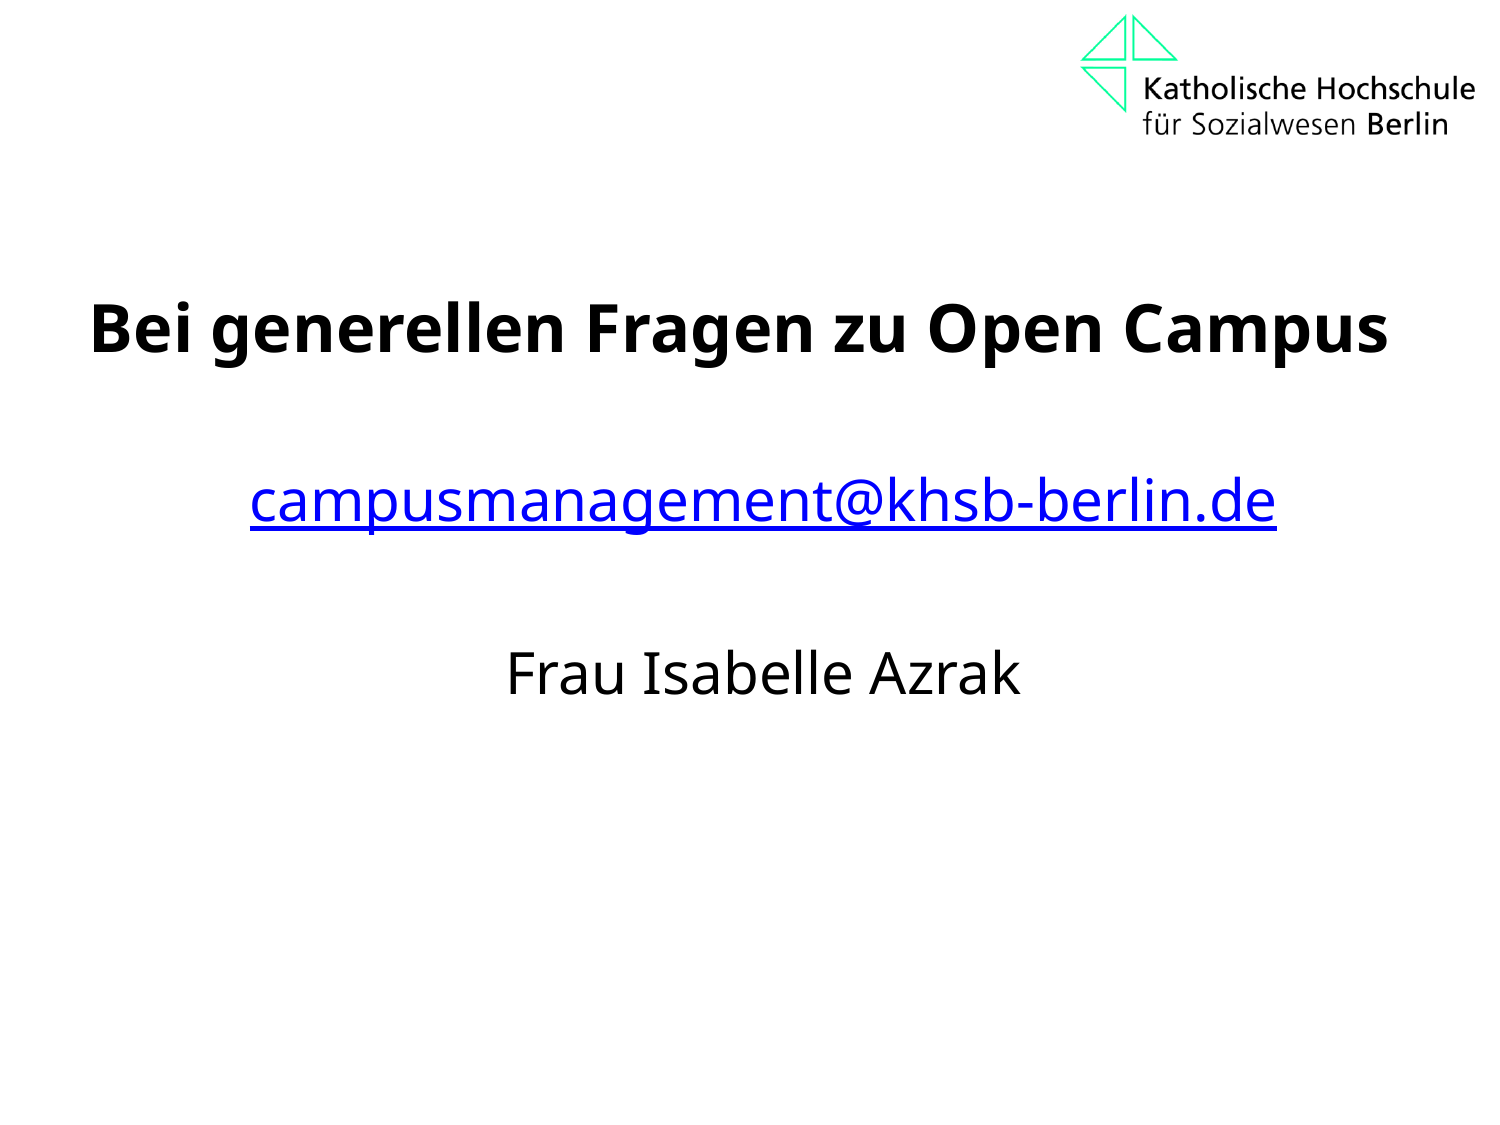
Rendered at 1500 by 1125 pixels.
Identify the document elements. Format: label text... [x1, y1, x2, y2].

picture [1080, 14, 1475, 135]
list campusmanagement@khsb-berlin.de Frau Isabelle Azrak [88, 456, 1439, 828]
title Bei generellen Fragen zu Open Campus [64, 231, 1415, 420]
